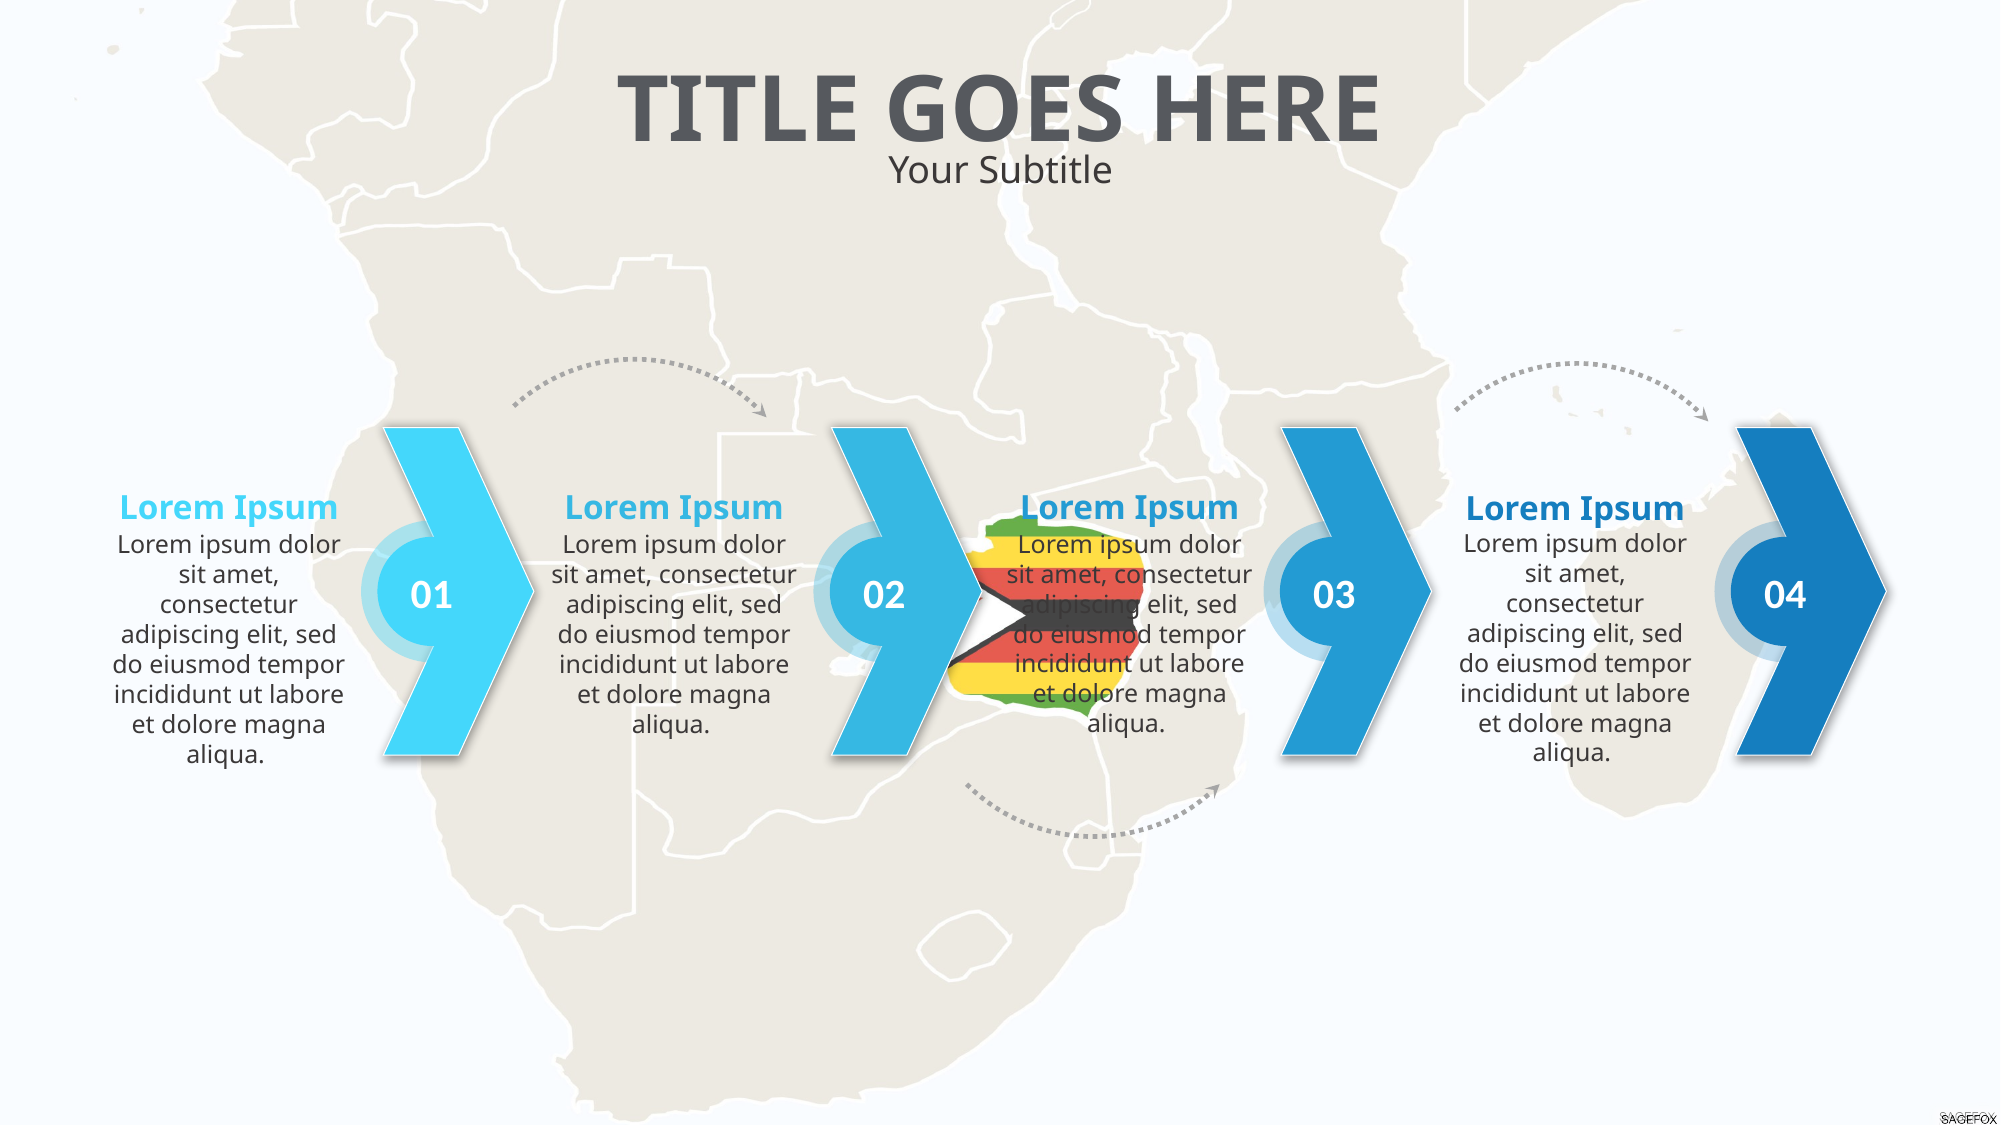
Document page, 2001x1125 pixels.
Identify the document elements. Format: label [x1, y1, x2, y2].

text_box [1734, 663, 1855, 757]
text_box [107, 485, 351, 711]
text_box [1279, 663, 1400, 757]
text_box [548, 42, 1452, 199]
text_box [1857, 525, 1888, 658]
text_box [1003, 486, 1256, 710]
text_box [503, 521, 536, 662]
text_box [1263, 520, 1406, 663]
text_box [1406, 533, 1433, 650]
text_box [829, 426, 951, 520]
text_box [1453, 487, 1698, 710]
text_box [956, 532, 984, 651]
text_box [0, 0, 2000, 1125]
picture [1938, 1114, 1999, 1125]
text_box [381, 663, 503, 757]
text_box [1455, 362, 1709, 487]
text_box [1734, 426, 1855, 520]
text_box [813, 520, 956, 663]
text_box [549, 485, 800, 711]
text_box [829, 663, 951, 757]
text_box [513, 358, 767, 485]
text_box [381, 426, 503, 520]
text_box [361, 520, 503, 663]
text_box [1279, 426, 1400, 520]
text_box [1714, 520, 1857, 663]
text_box [966, 710, 1220, 838]
